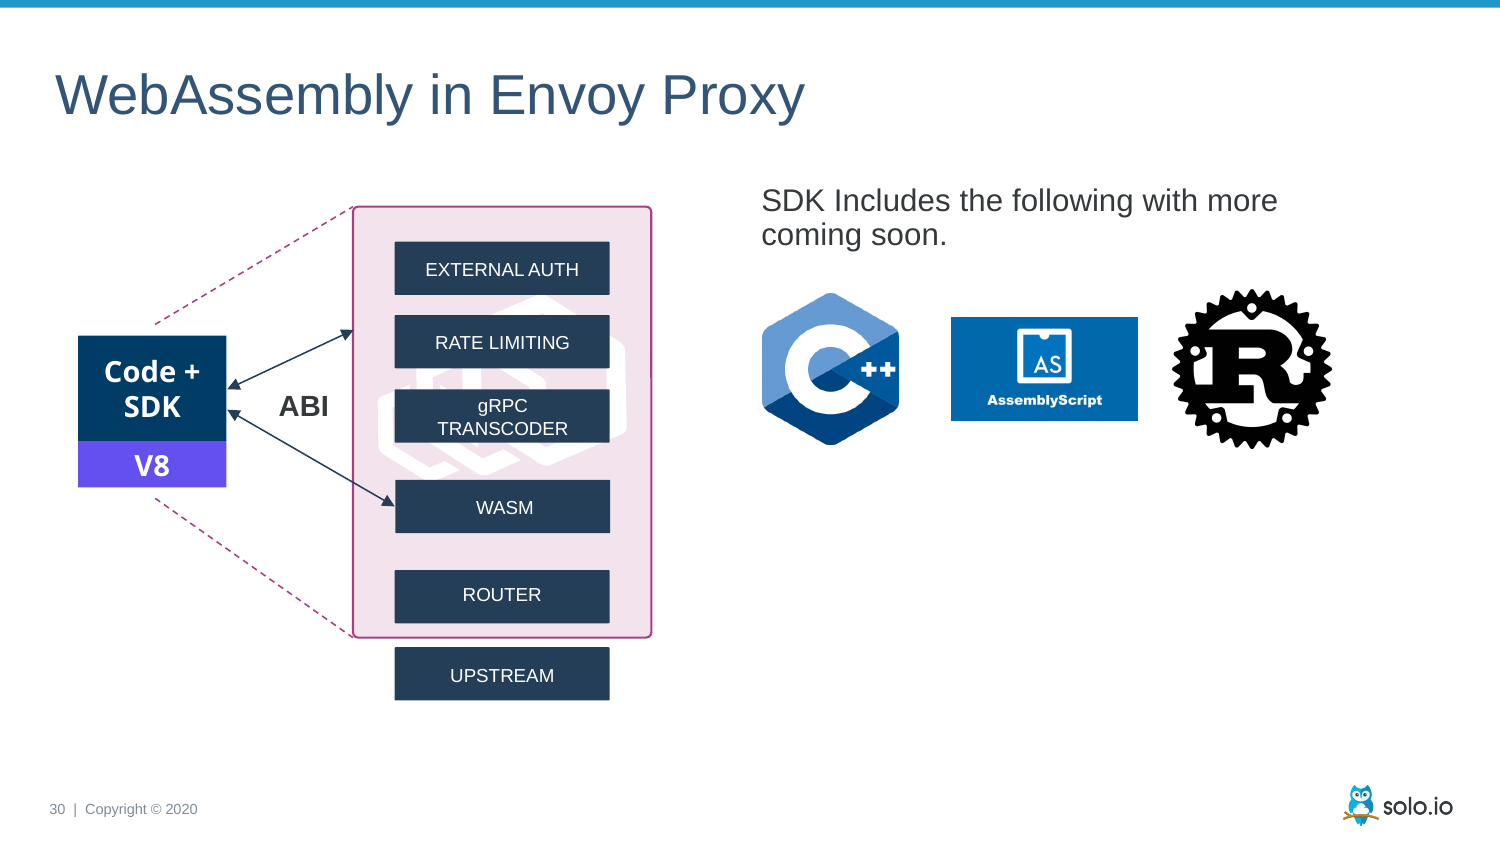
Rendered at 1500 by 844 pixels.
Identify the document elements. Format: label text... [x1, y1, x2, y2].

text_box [154, 498, 354, 638]
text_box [226, 329, 354, 390]
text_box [395, 479, 611, 534]
text_box [355, 206, 652, 638]
title WebAssembly in Envoy Proxy [44, 44, 1457, 149]
picture [951, 317, 1138, 421]
text_box UPSTREAM [438, 657, 567, 692]
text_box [226, 409, 395, 507]
picture [762, 292, 899, 446]
text_box Code + SDK [78, 335, 227, 441]
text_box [394, 314, 610, 369]
picture [1338, 783, 1456, 827]
text_box ABI [267, 381, 371, 408]
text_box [394, 241, 610, 296]
text_box [394, 570, 610, 624]
picture [1171, 288, 1333, 450]
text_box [154, 206, 354, 325]
text_box [394, 647, 610, 701]
text_box V8 [78, 441, 221, 488]
text_box ROUTER [450, 576, 554, 611]
list SDK Includes the following with more coming soon. [750, 178, 1313, 319]
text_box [377, 293, 627, 483]
